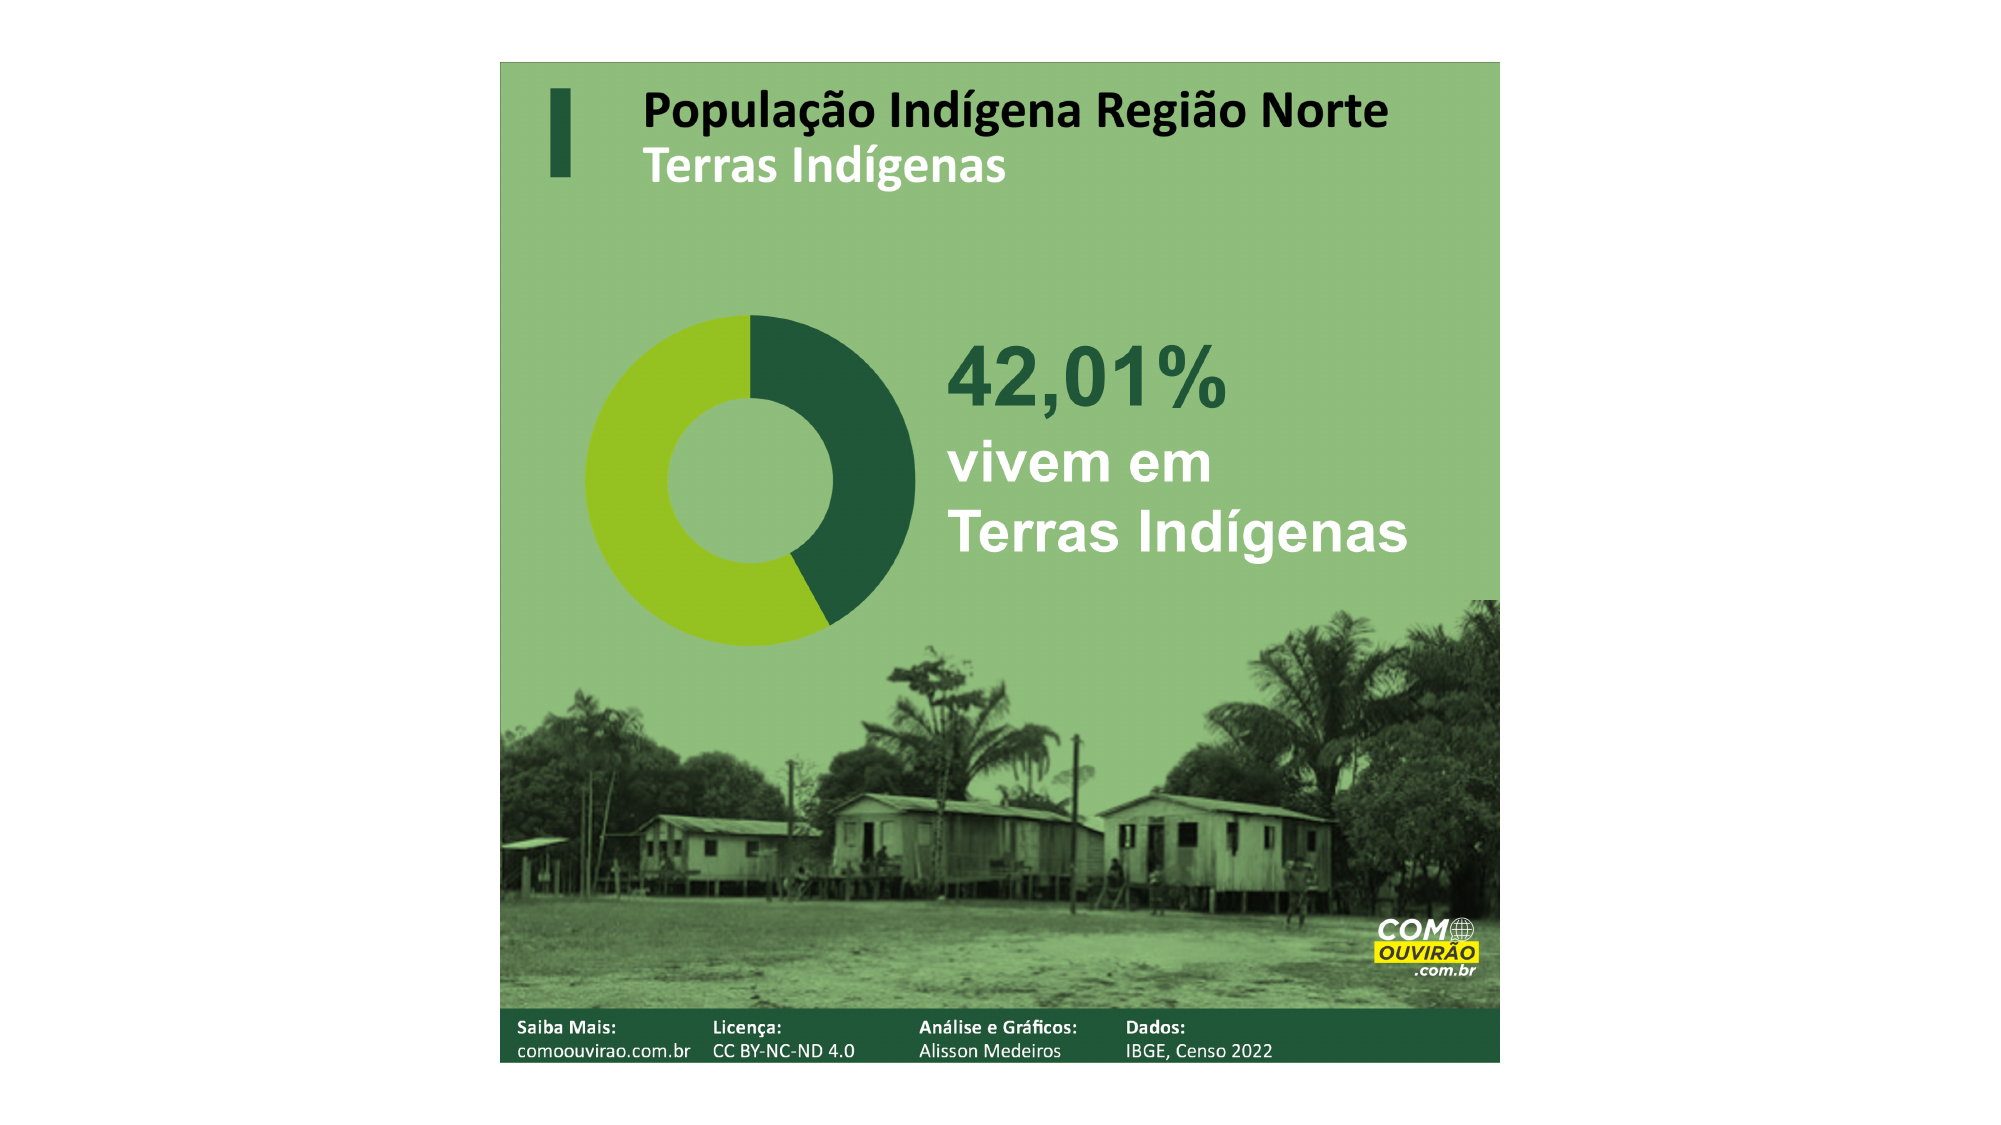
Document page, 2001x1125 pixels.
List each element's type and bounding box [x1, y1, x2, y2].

picture [499, 62, 1500, 1063]
